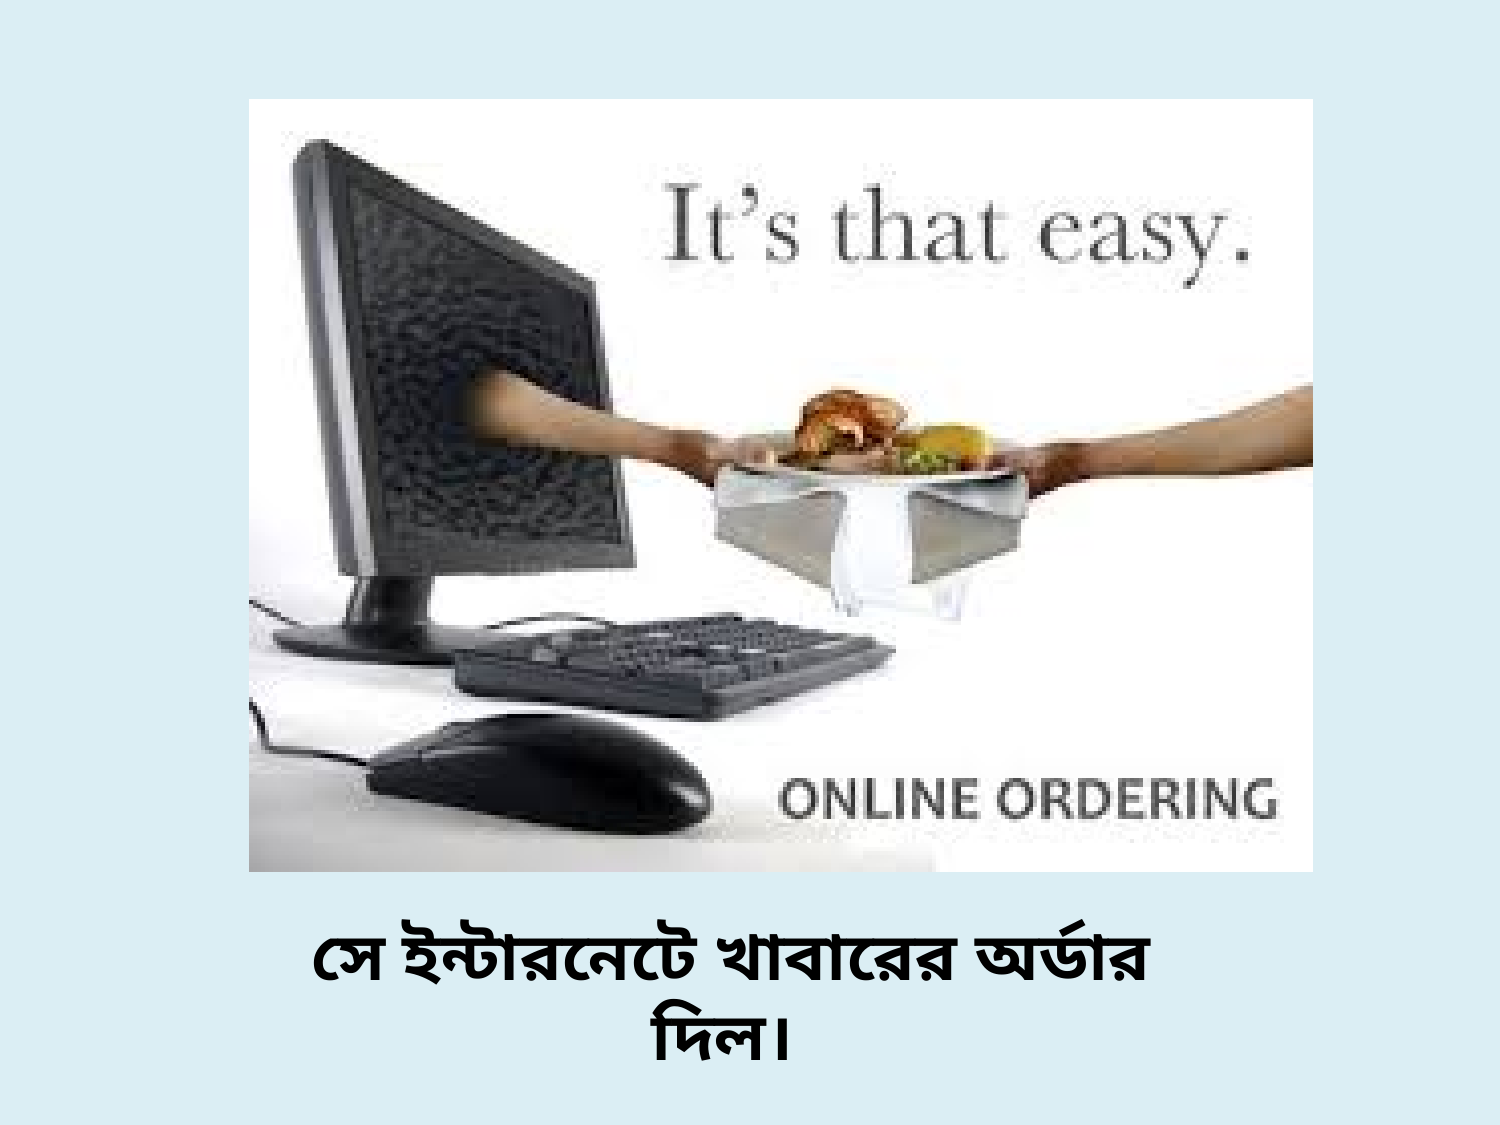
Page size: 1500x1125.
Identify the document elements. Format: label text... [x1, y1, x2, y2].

picture [249, 99, 1313, 872]
text_box সে ইন্টারনেটে খাবারের অর্ডার দিল। [274, 906, 1188, 1082]
